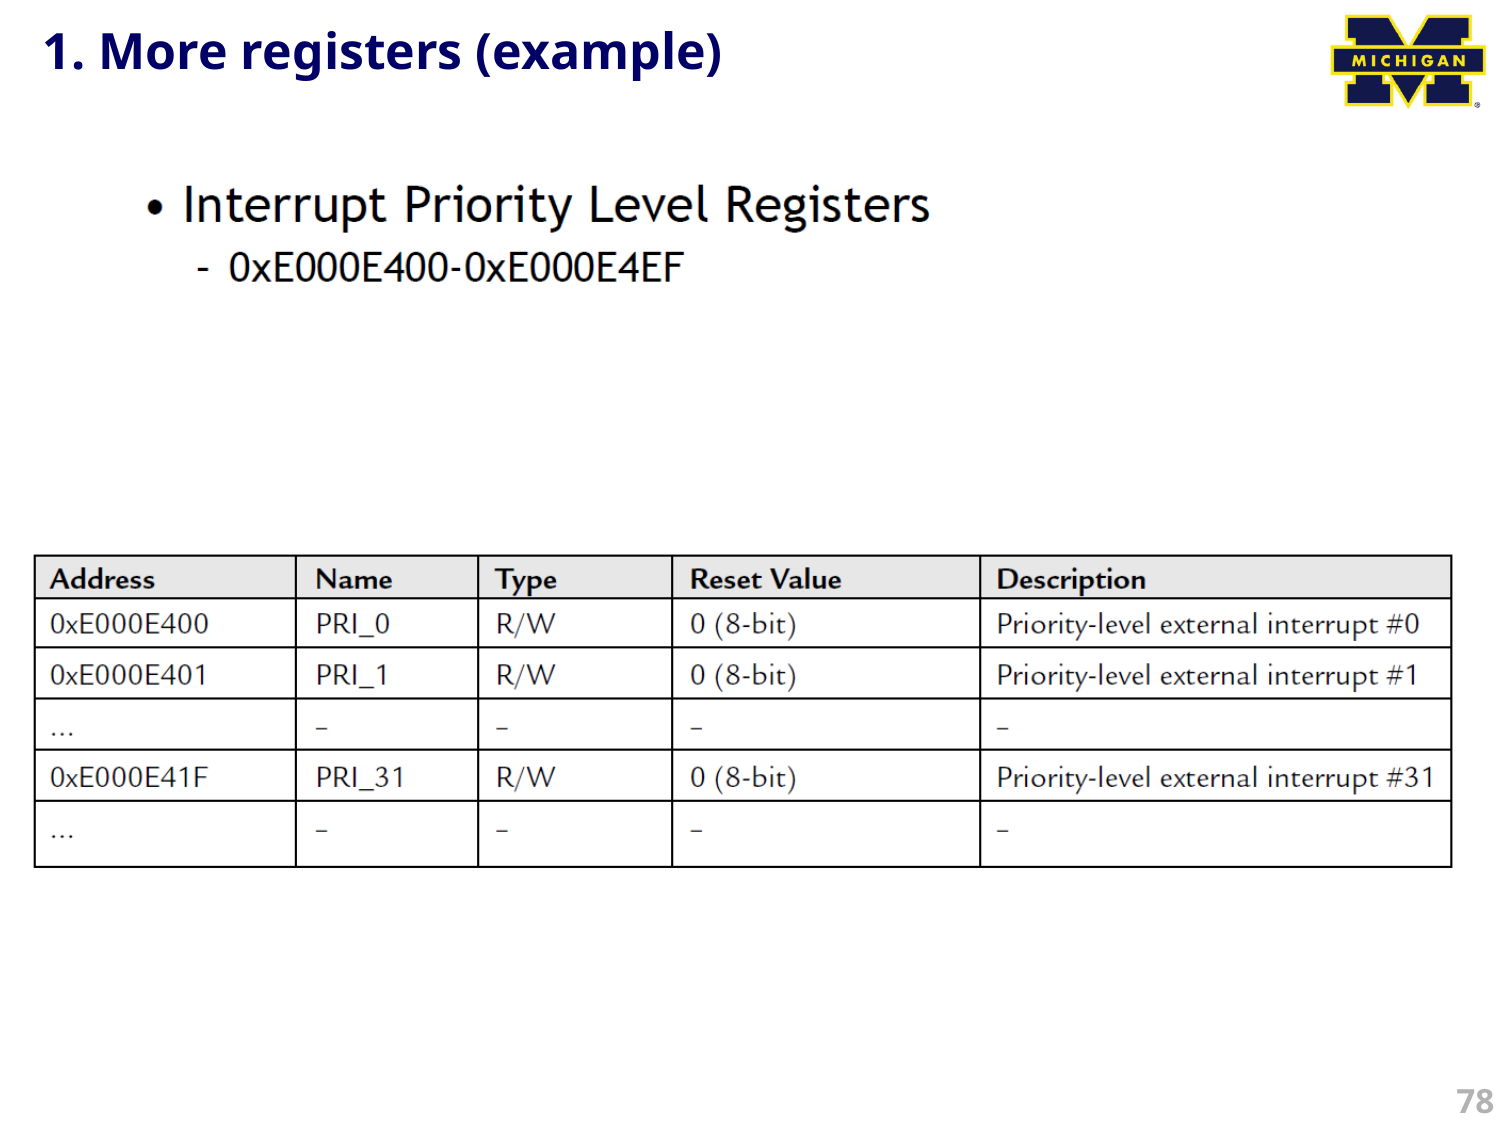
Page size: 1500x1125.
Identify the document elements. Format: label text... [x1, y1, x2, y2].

slide_number 78 [1034, 1072, 1500, 1125]
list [6, 156, 1494, 1013]
title 1. More registers (example) [27, 12, 1485, 154]
